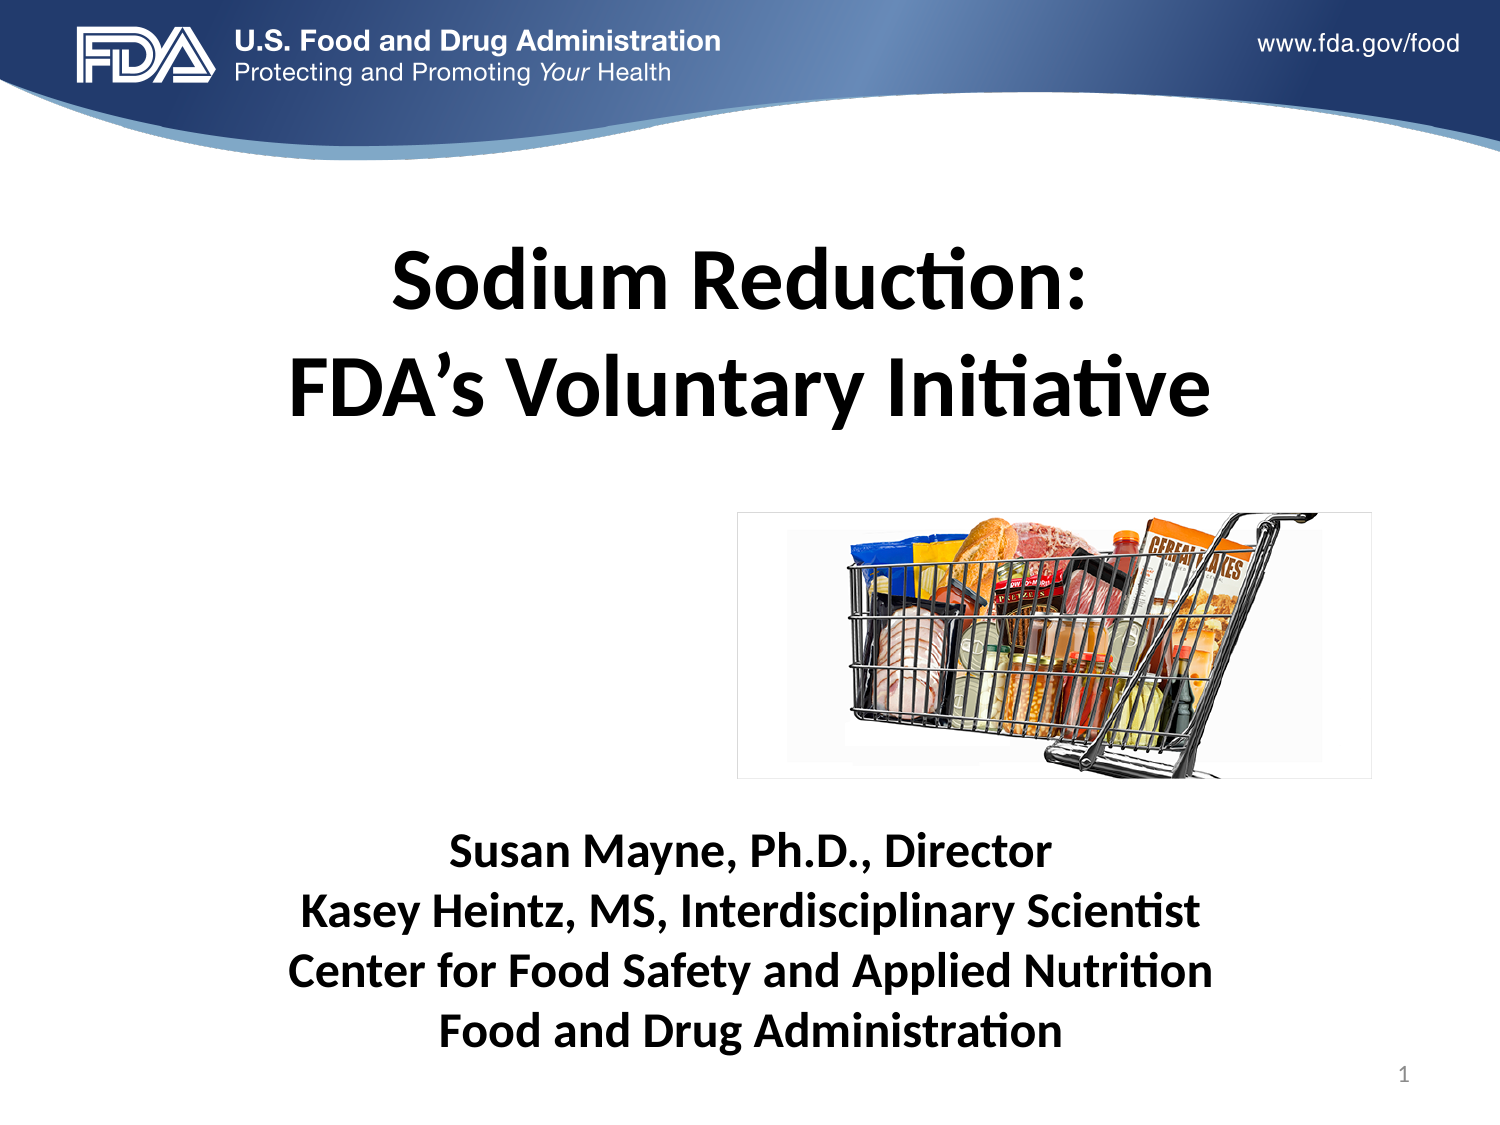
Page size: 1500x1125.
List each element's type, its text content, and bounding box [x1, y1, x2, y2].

title Sodium Reduction: FDA’s Voluntary Initiative [50, 212, 1451, 513]
picture [737, 512, 1372, 780]
slide_number 1 [1074, 1042, 1425, 1103]
picture [0, 0, 1500, 254]
subtitle Susan Mayne, Ph.D., Director Kasey Heintz, MS, Interdisciplinary Scientist Center for Food Safety and Applied Nutrition Food and Drug Administration [174, 750, 1328, 1037]
